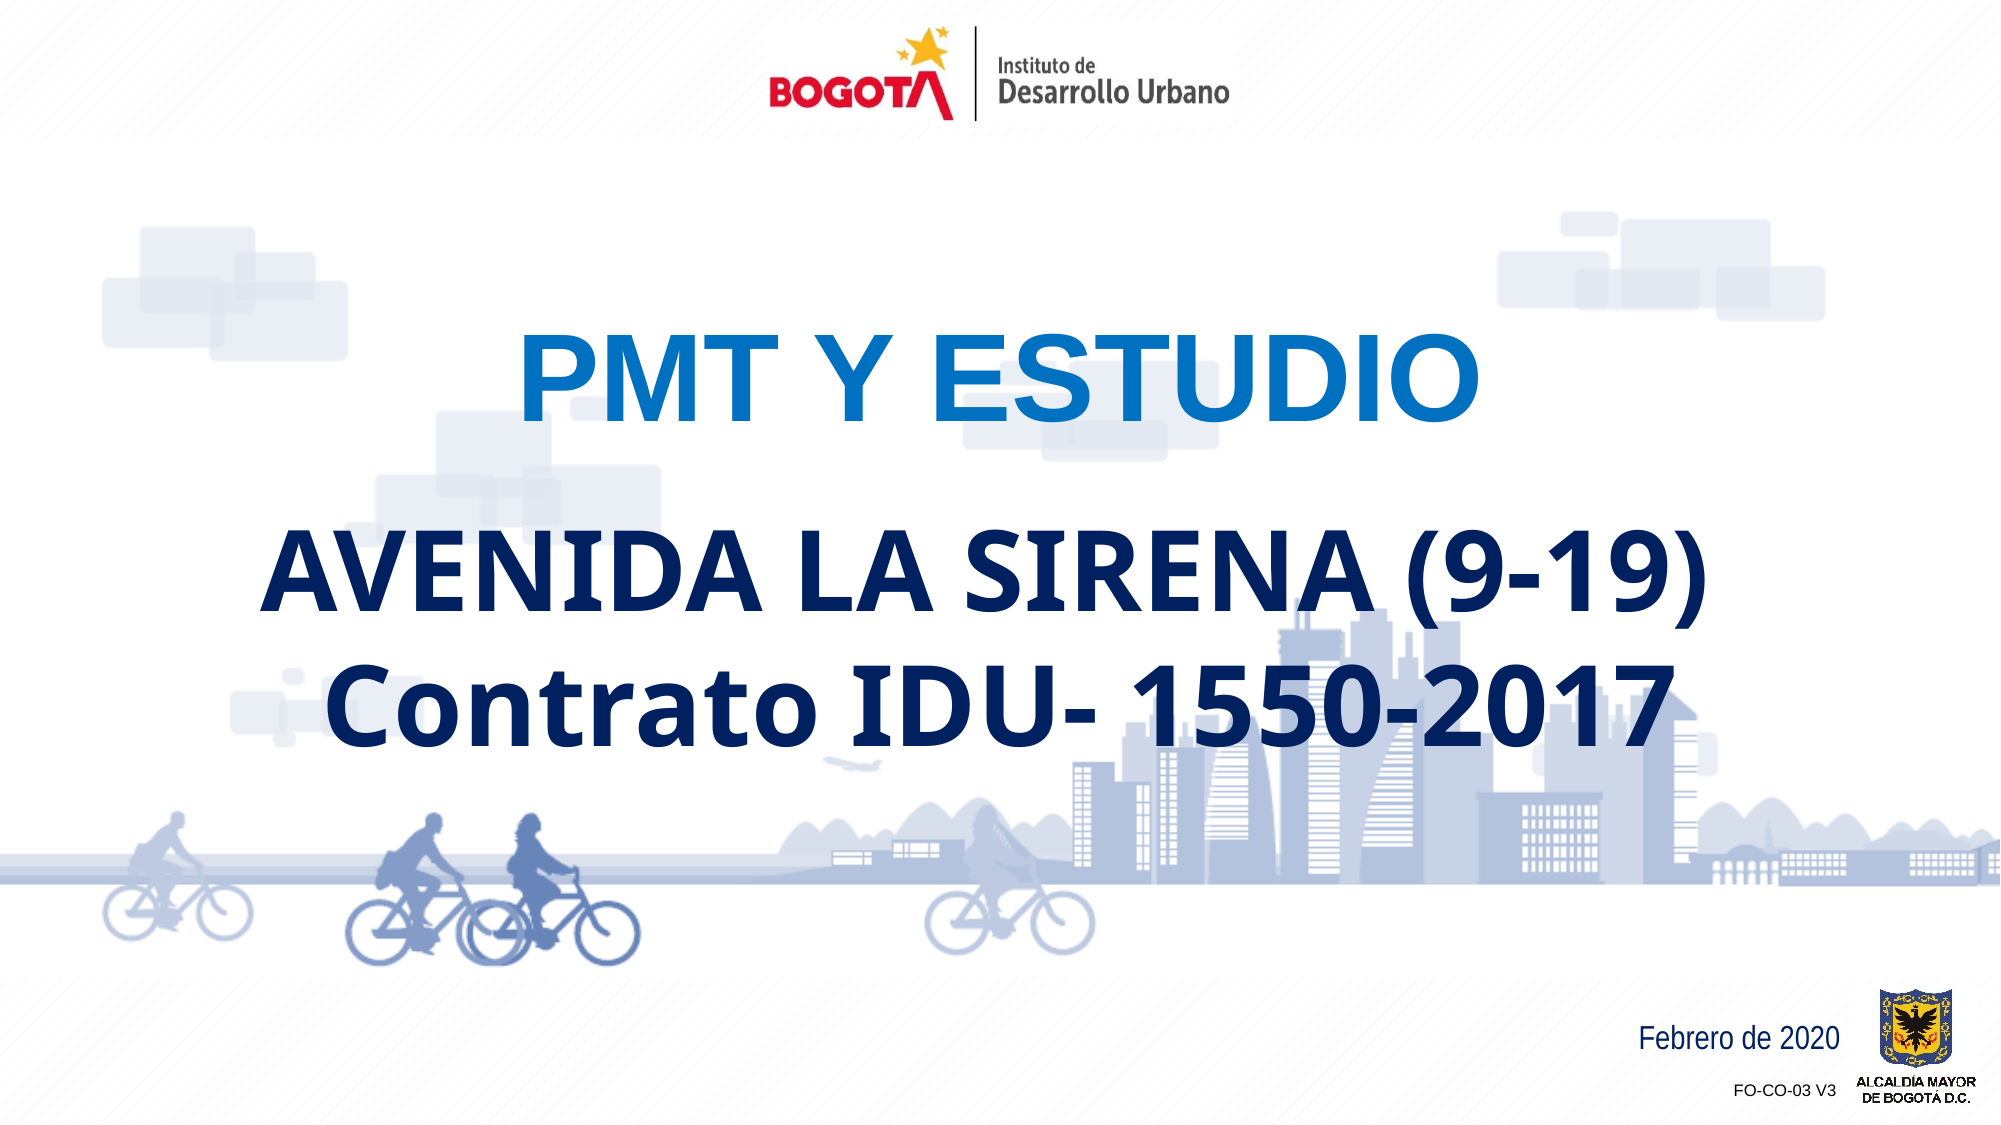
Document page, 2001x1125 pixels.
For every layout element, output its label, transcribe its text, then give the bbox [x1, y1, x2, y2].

picture [766, 22, 1234, 126]
text_box Febrero de 2020 [1617, 1008, 1863, 1064]
picture [1851, 985, 1979, 1107]
picture [0, 138, 2000, 977]
